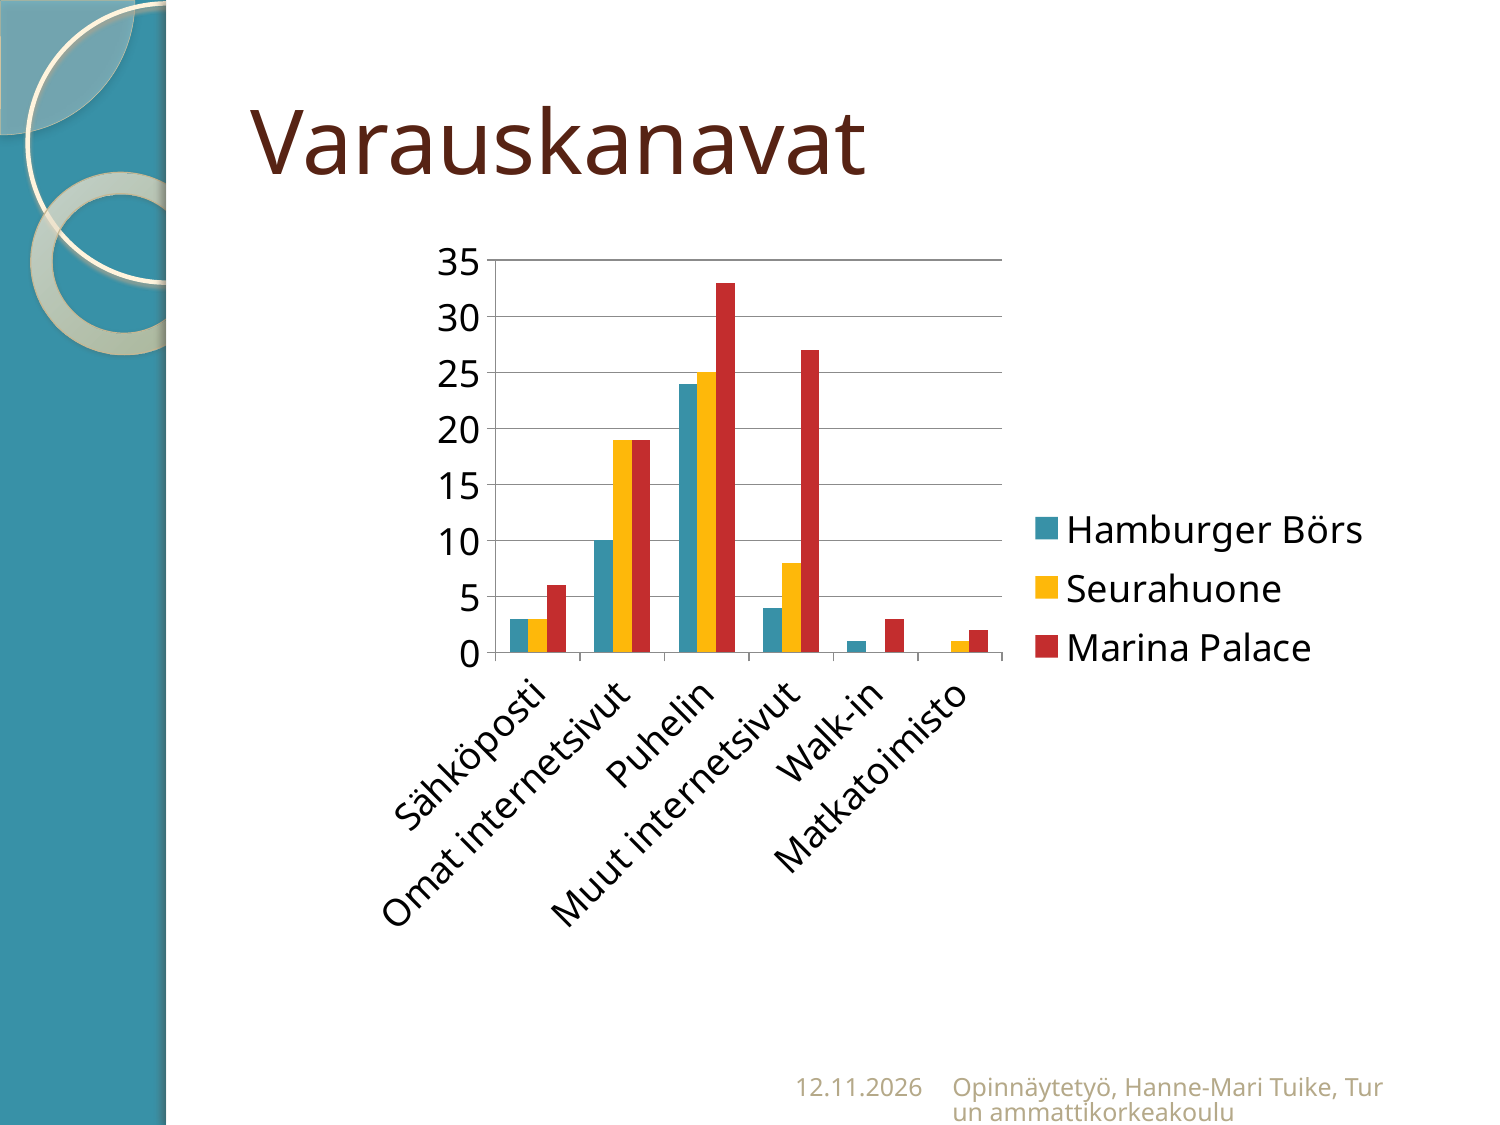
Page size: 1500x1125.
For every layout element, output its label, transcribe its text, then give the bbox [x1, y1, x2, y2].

title Varauskanavat [235, 45, 1466, 233]
footer Opinnäytetyö, Hanne-Mari Tuike, Turun ammattikorkeakoulu [937, 1034, 1413, 1113]
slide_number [587, 1034, 937, 1113]
chart [348, 219, 1389, 956]
